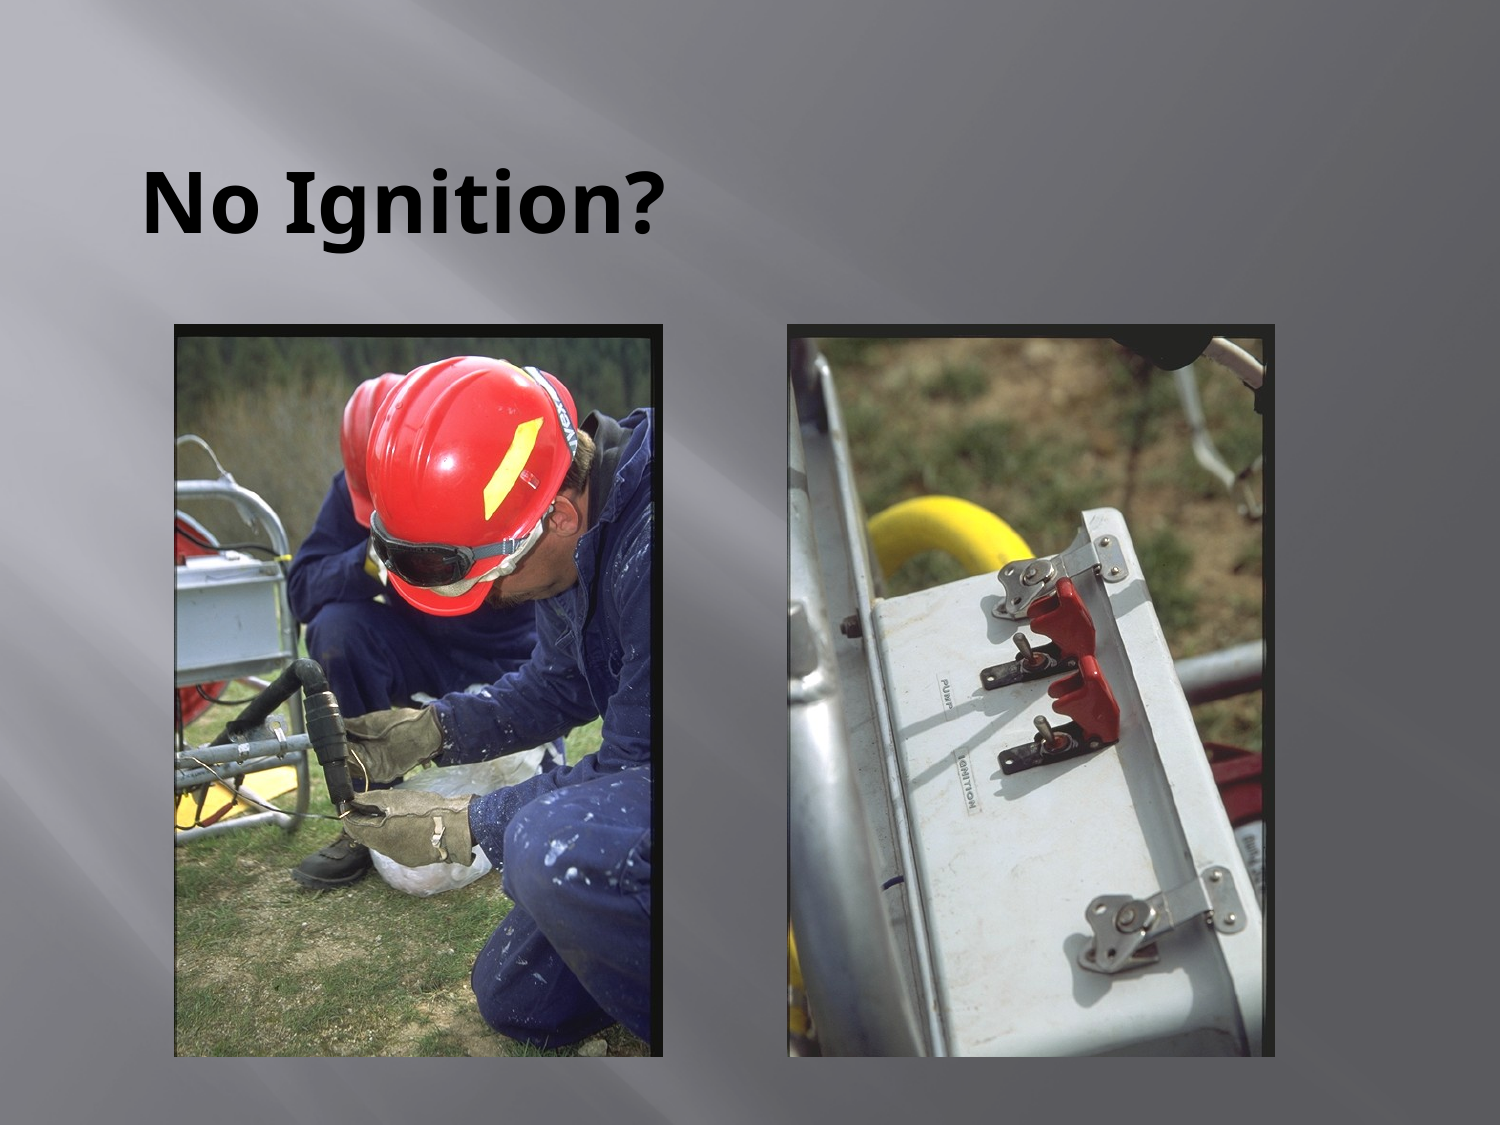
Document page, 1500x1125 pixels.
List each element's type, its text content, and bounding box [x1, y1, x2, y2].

title No Ignition? [125, 98, 1482, 301]
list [787, 324, 1276, 1057]
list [174, 324, 663, 1057]
